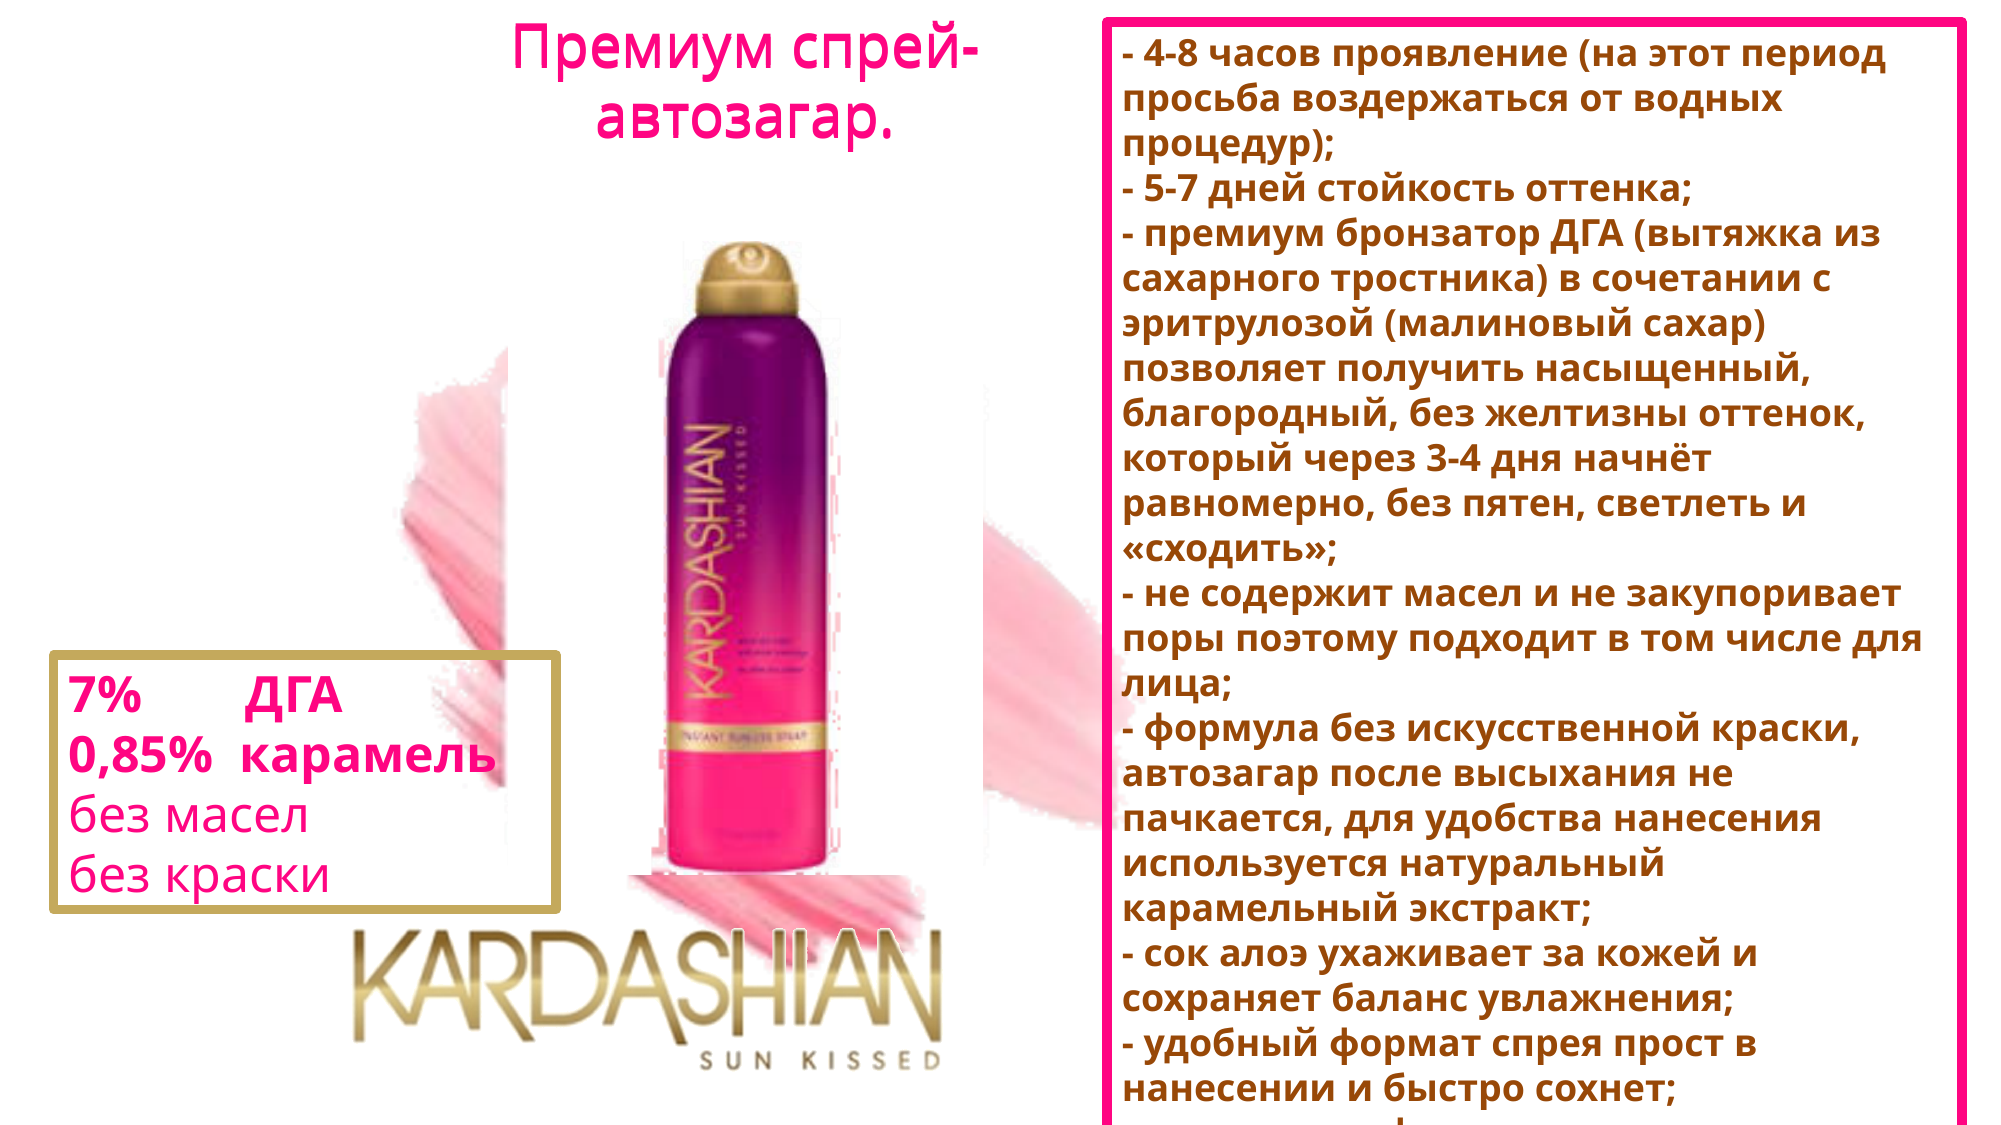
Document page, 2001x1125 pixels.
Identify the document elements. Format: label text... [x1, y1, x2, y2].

picture [292, 173, 1203, 1077]
text_box - 4-8 часов проявление (на этот период просьба воздержаться от водных процедур); - 5-7 дней стойкость оттенка; - премиум бронзатор ДГА (вытяжка из сахарного тростника) в сочетании с эритрулозой (малиновый сахар) позволяет получить насыщенный, благородный, без желтизны оттенок, который через 3-4 дня начнёт равномерно, без пятен, светлеть и «сходить»; - не содержит масел и не закупоривает поры поэтому подходит в том числе для лица; - формула без искусственной краски, автозагар после высыхания не пачкается, для удобства нанесения используется натуральный карамельный экстракт; - сок алоэ ухаживает за кожей и сохраняет баланс увлажнения; - удобный формат спрея прост в нанесении и быстро сохнет; - элитная парфюмированная отдушка вместо стандартного навязчивого запаха автозагара – это отдельный и приятный бонус. [1107, 21, 1962, 1125]
text_box 7% ДГА 0,85% карамель без масел без краски [53, 655, 287, 910]
text_box Премиум спрей-автозагар. [359, 0, 1132, 155]
